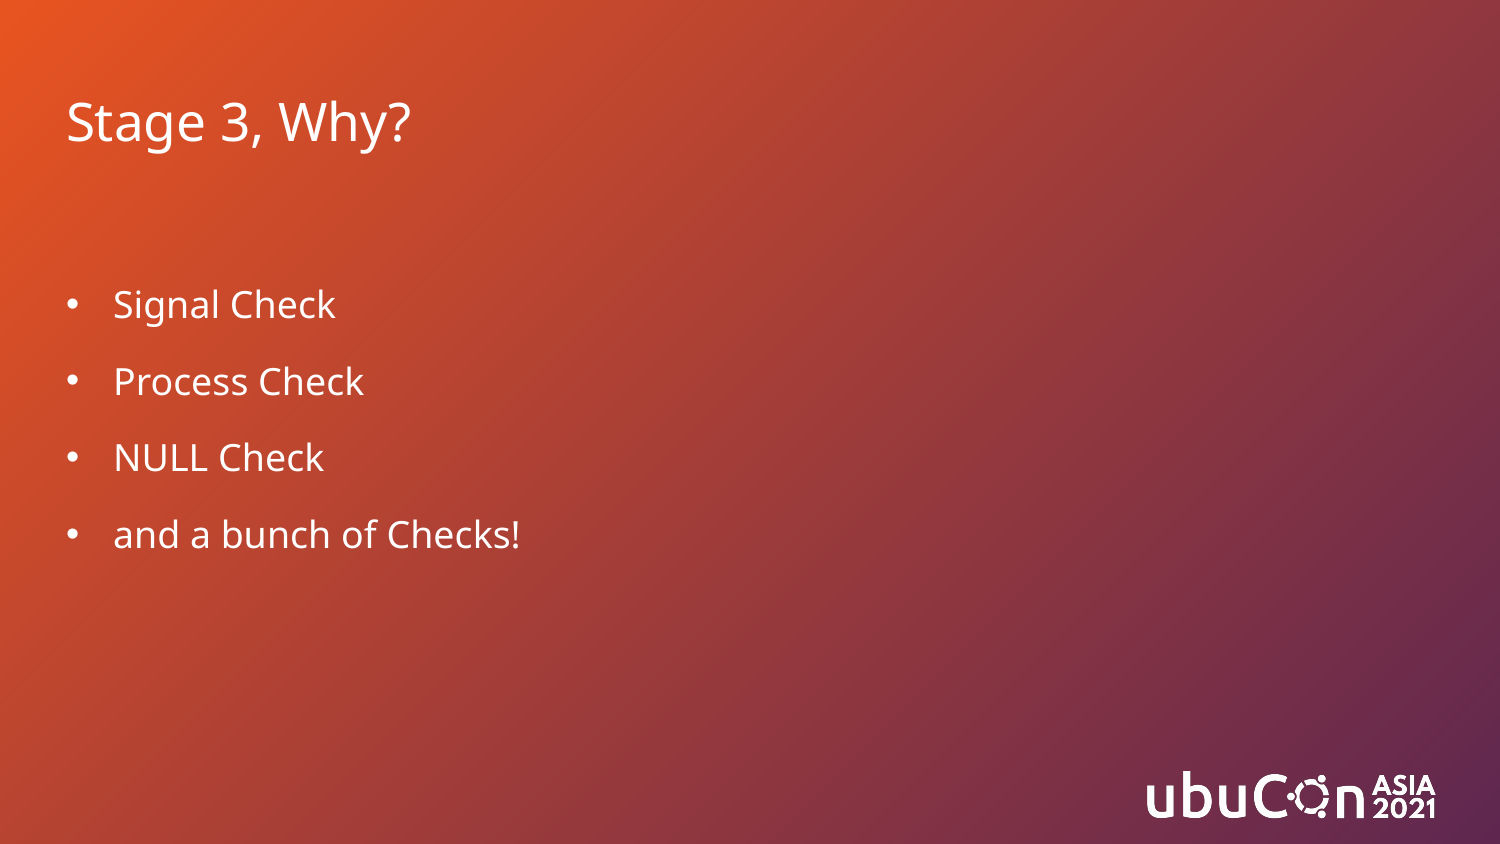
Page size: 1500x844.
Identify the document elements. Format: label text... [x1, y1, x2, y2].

picture [1137, 771, 1450, 822]
title Stage 3, Why? [51, 72, 1449, 167]
list Signal Check Process Check NULL Check and a bunch of Checks! [51, 189, 1449, 750]
